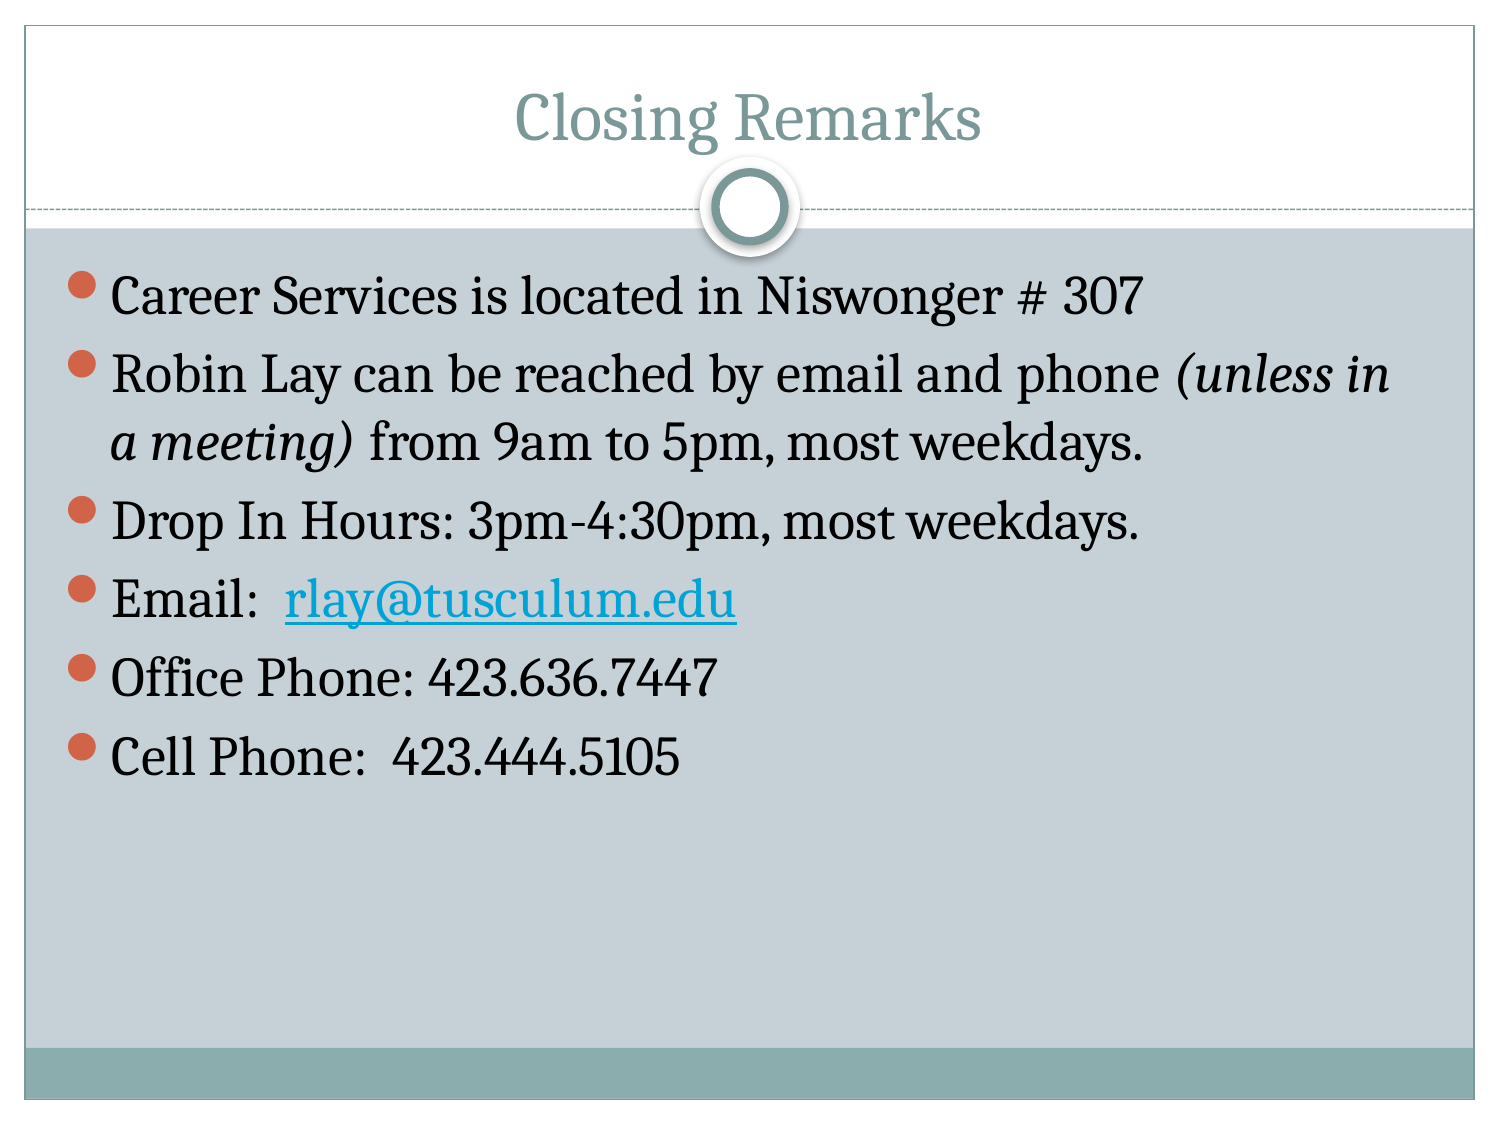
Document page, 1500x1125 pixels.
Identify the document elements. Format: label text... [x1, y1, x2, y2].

title Closing Remarks [49, 37, 1450, 162]
list Career Services is located in Niswonger # 307 Robin Lay can be reached by email and phone (unless in a meeting) from 9am to 5pm, most weekdays. Drop In Hours: 3pm-4:30pm, most weekdays. Email: rlay@tusculum.edu Office Phone: 423.636.7447 Cell Phone: 423.444.5105 [49, 250, 1445, 1001]
